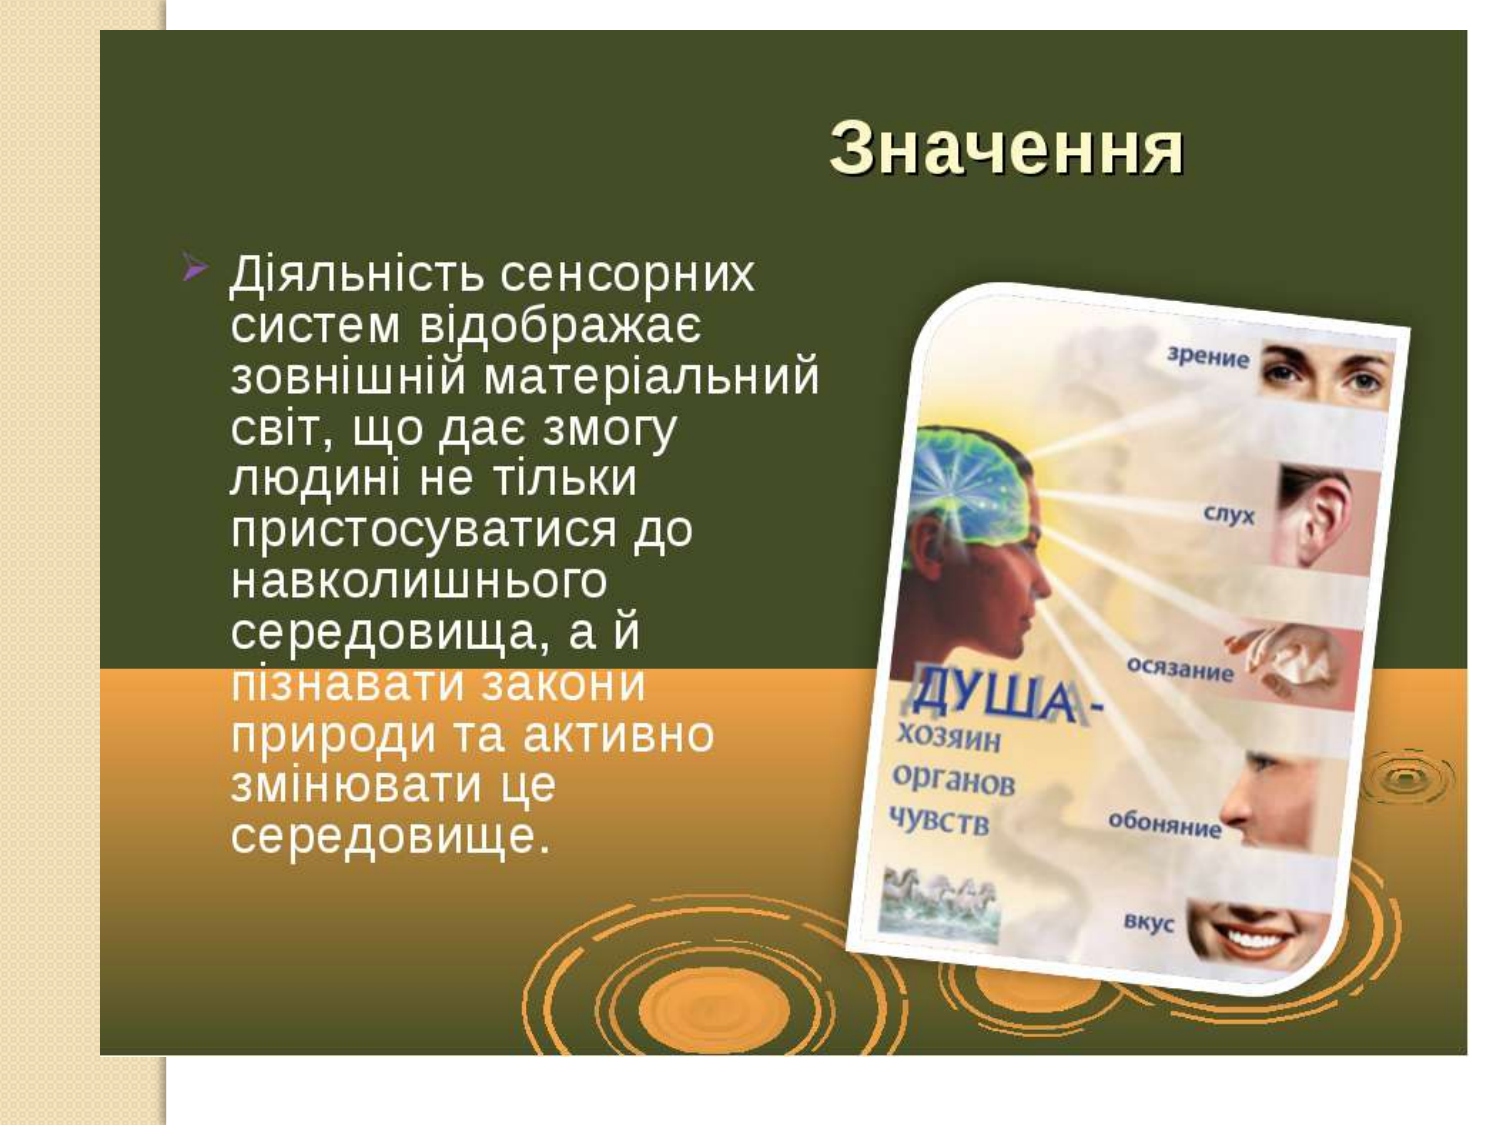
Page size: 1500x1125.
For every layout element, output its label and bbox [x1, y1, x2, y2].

picture [100, 30, 1469, 1058]
